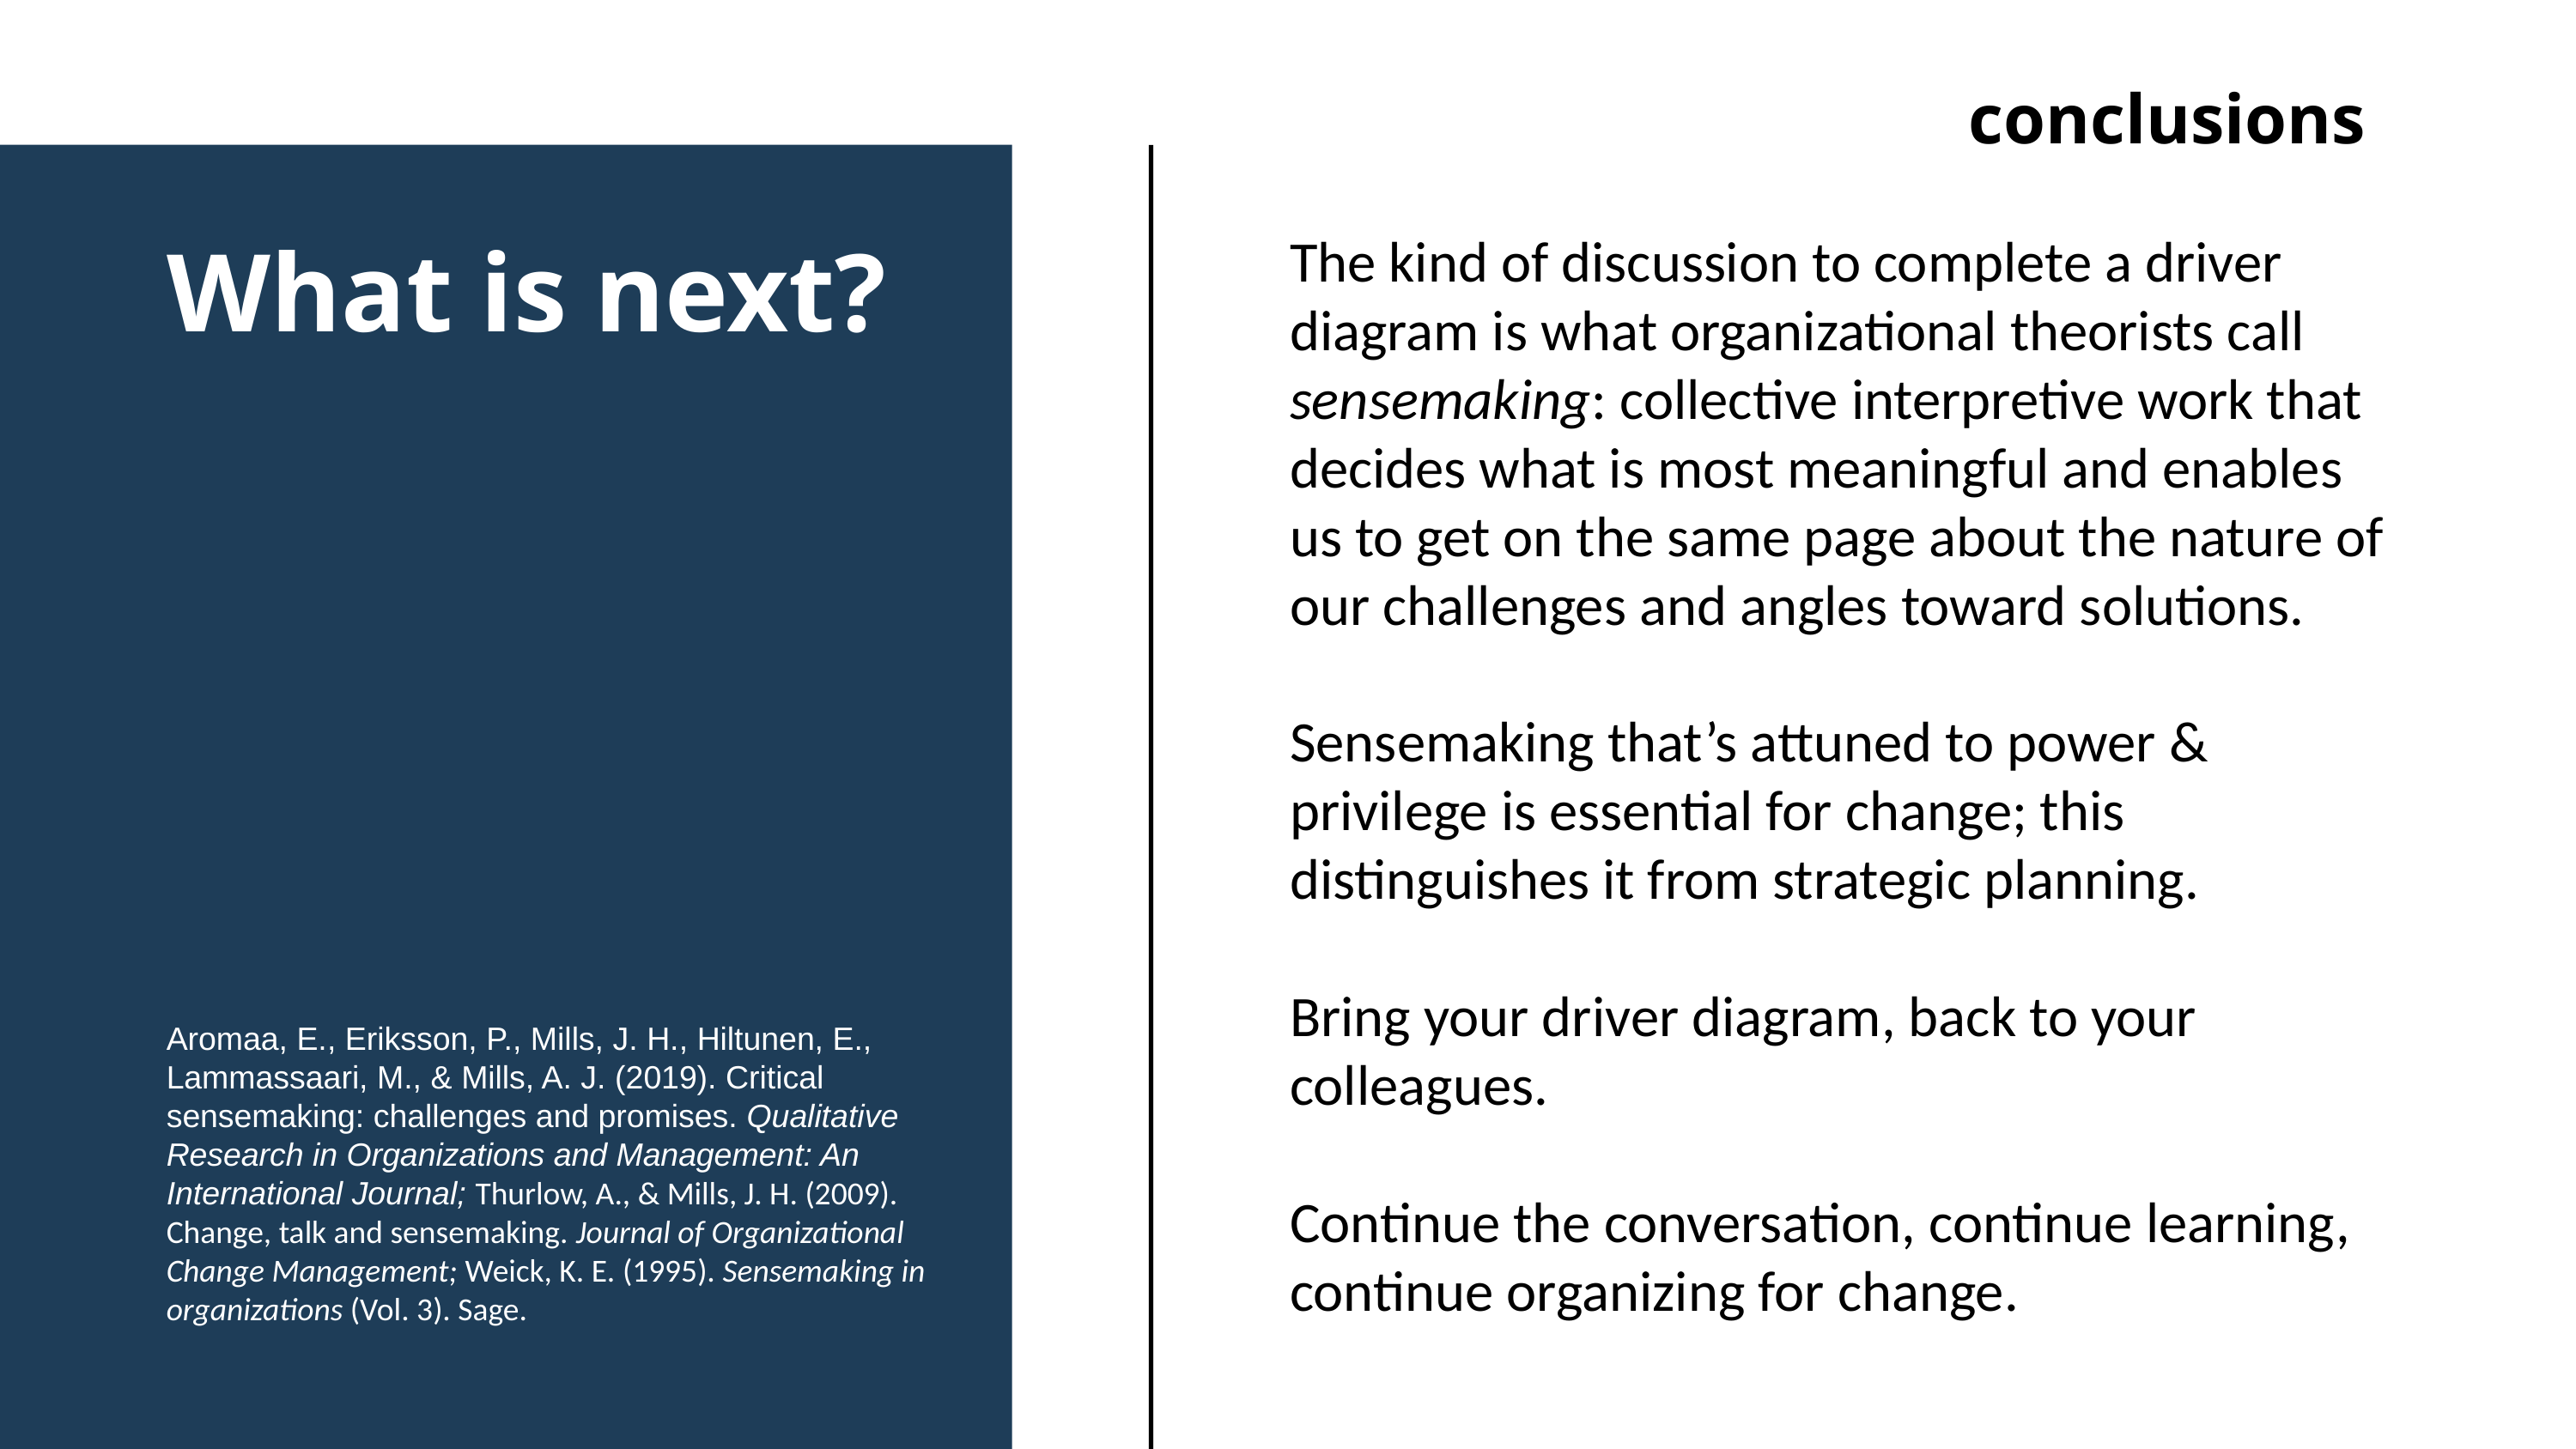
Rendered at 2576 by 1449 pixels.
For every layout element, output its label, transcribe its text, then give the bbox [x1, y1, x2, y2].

text_box [1148, 144, 1154, 1449]
text_box conclusions [1955, 69, 2485, 165]
text_box What is next? [142, 224, 913, 440]
text_box v [0, 144, 1012, 1449]
text_box Aromaa, E., Eriksson, P., Mills, J. H., Hiltunen, E., Lammassaari, M., & Mills, A. J. (2019). Critical sensemaking: challenges and promises. Qualitative Research in Organizations and Management: An International Journal; Thurlow, A., & Mills, J. H. (2009). Change, talk and sensemaking. Journal of Organizational Change Management; Weick, K. E. (1995). Sensemaking in organizations (Vol. 3). Sage. [153, 1011, 1012, 1337]
text_box The kind of discussion to complete a driver diagram is what organizational theorists call sensemaking: collective interpretive work that decides what is most meaningful and enables us to get on the same page about the nature of our challenges and angles toward solutions. Sensemaking that’s attuned to power & privilege is essential for change; this distinguishes it from strategic planning. Bring your driver diagram, back to your colleagues. Continue the conversation, continue learning, continue organizing for change. [1290, 224, 2389, 1449]
